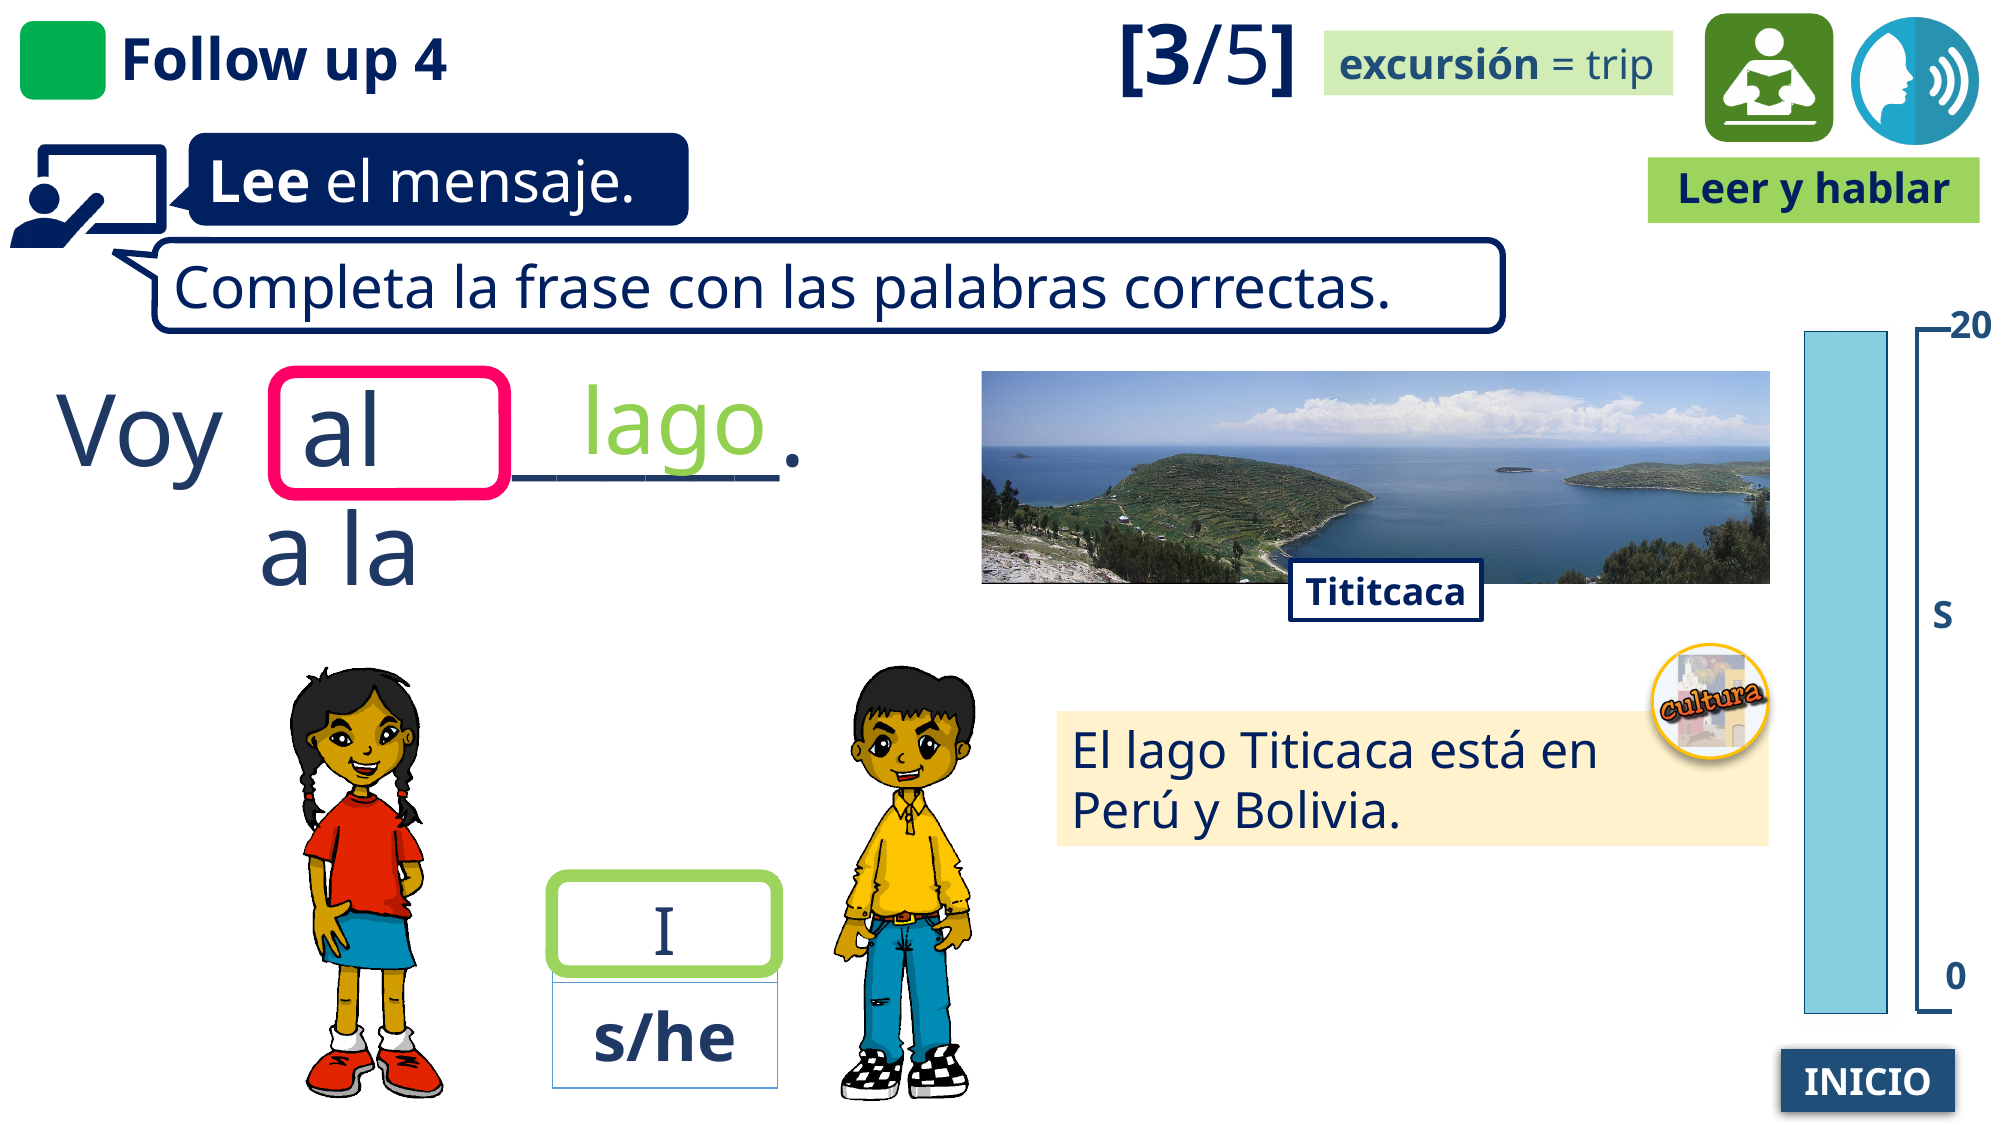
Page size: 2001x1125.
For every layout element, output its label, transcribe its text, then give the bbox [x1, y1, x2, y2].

text_box [274, 371, 505, 495]
text_box Lee el mensaje. [174, 132, 689, 226]
text_box Tititcaca [1290, 584, 1482, 620]
text_box 20 [1934, 293, 2000, 354]
picture [1704, 13, 1834, 142]
text_box S [1919, 583, 2000, 644]
text_box Completa la frase con las palabras correctas. [153, 239, 1504, 332]
text_box Leer y hablar [1647, 157, 1980, 223]
text_box [3/5] [1102, 0, 1314, 109]
text_box [1804, 331, 1887, 1014]
text_box [551, 875, 777, 972]
table_cell s/he [553, 983, 777, 1087]
picture [832, 660, 977, 1105]
text_box 0 [1930, 944, 2000, 1005]
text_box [1652, 644, 1772, 759]
picture [981, 371, 1770, 584]
picture [2, 110, 174, 282]
text_box excursión = trip [1324, 30, 1674, 96]
title Follow up 4 [105, 14, 473, 110]
picture [266, 631, 450, 1112]
table_header I [553, 961, 777, 982]
table_header I [771, 878, 777, 886]
text_box INICIO [1781, 1049, 1956, 1112]
text_box [20, 21, 106, 100]
text_box El lago Titicaca está en Perú y Bolivia. [1056, 711, 1769, 846]
picture [1851, 17, 1979, 146]
text_box lago [566, 355, 784, 481]
text_box Voy al ______. a la [41, 358, 1565, 596]
